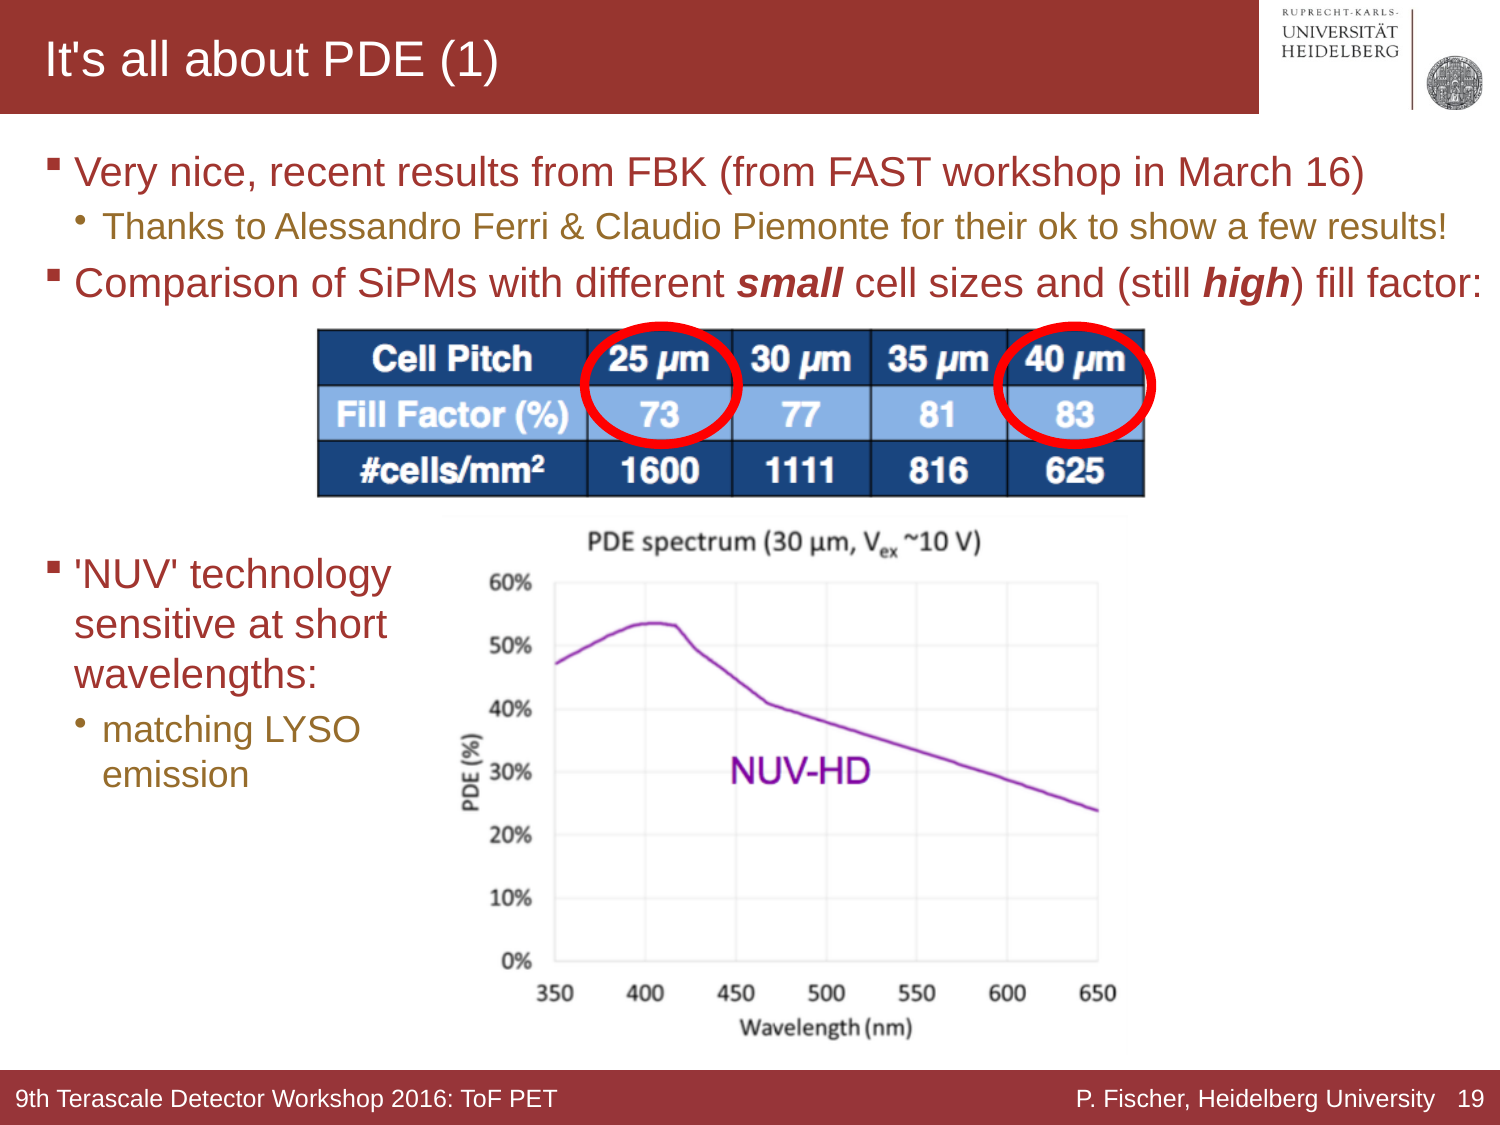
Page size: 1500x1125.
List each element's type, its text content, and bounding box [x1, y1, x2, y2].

footer 9th Terascale Detector Workshop 2016: ToF PET [0, 1070, 702, 1125]
picture [312, 326, 1152, 504]
list Very nice, recent results from FBK (from FAST workshop in March 16) Thanks to Alessandro Ferri & Claudio Piemonte for their ok to show a few results! Comparison of SiPMs with different small cell sizes and (still high) fill factor: 'NUV' technology sensitive at short wavelengths: matching LYSO emission [29, 137, 1500, 764]
picture [1281, 7, 1483, 110]
title It's all about PDE (1) [0, 0, 1259, 114]
slide_number P. Fischer, Heidelberg University 19 [702, 1070, 1500, 1125]
picture [442, 514, 1129, 1055]
